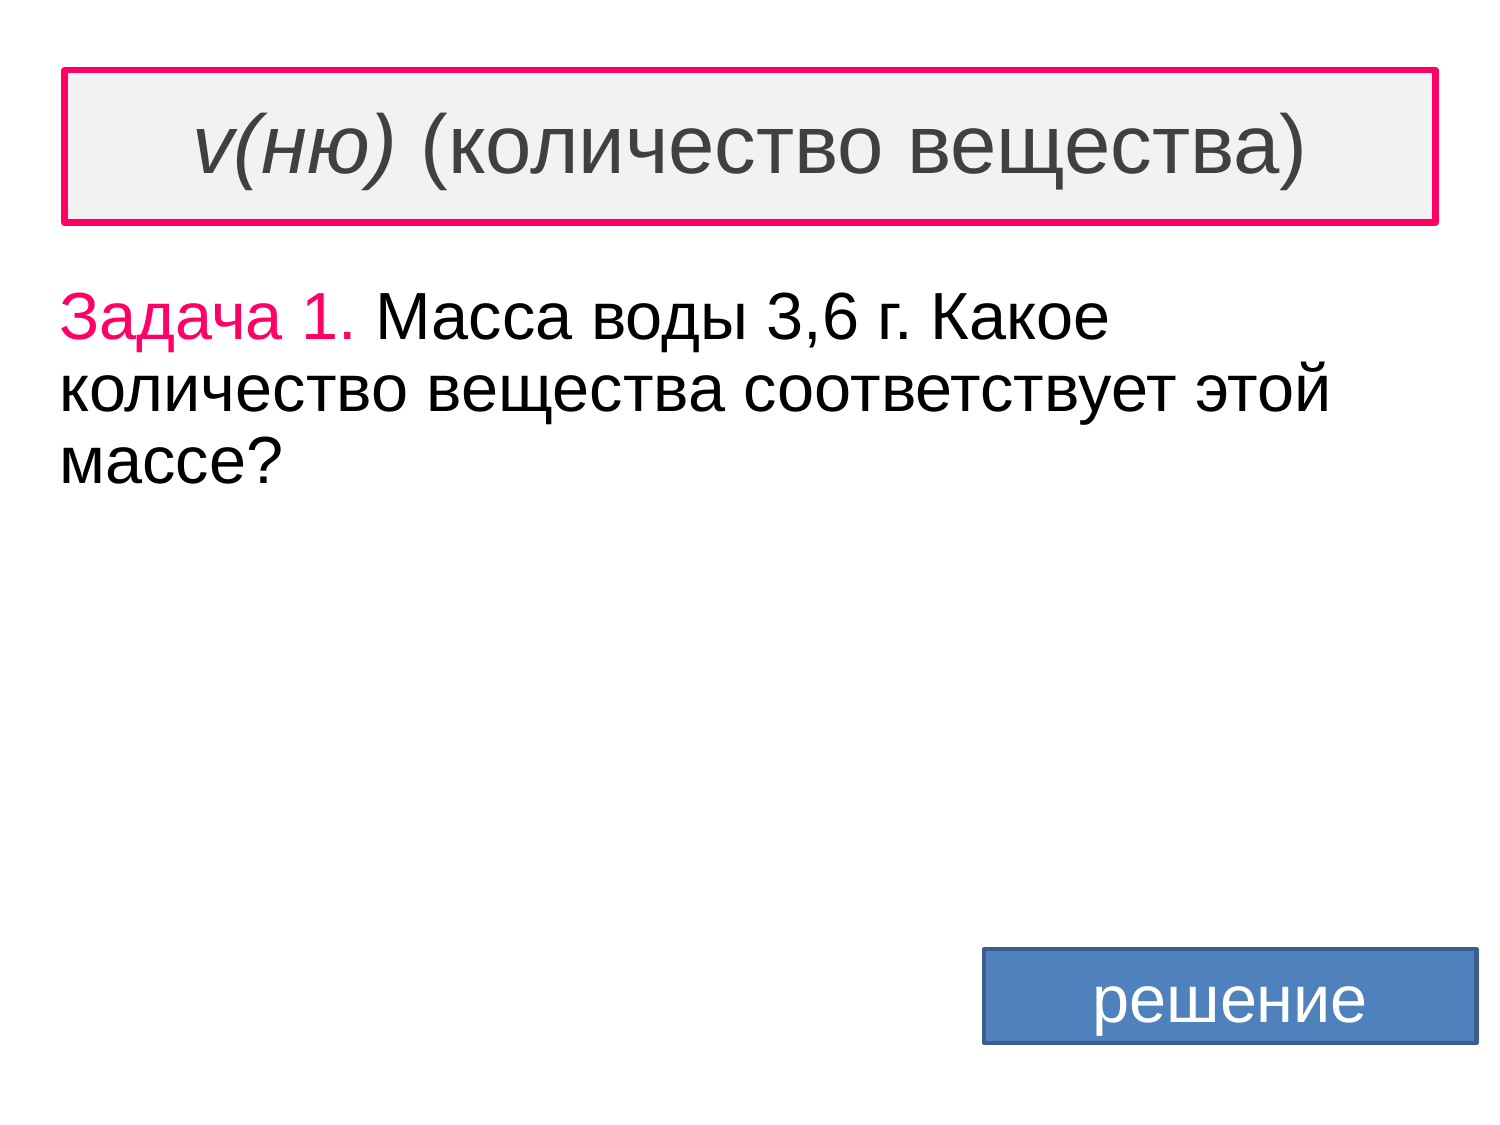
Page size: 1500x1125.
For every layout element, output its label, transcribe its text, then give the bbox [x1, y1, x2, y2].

text_box решение [982, 947, 1479, 1045]
text_box Задача 1. Масса воды 3,6 г. Какое количество вещества соответствует этой массе? [46, 269, 1442, 511]
text_box v(ню) (количество вещества) [64, 70, 1436, 223]
